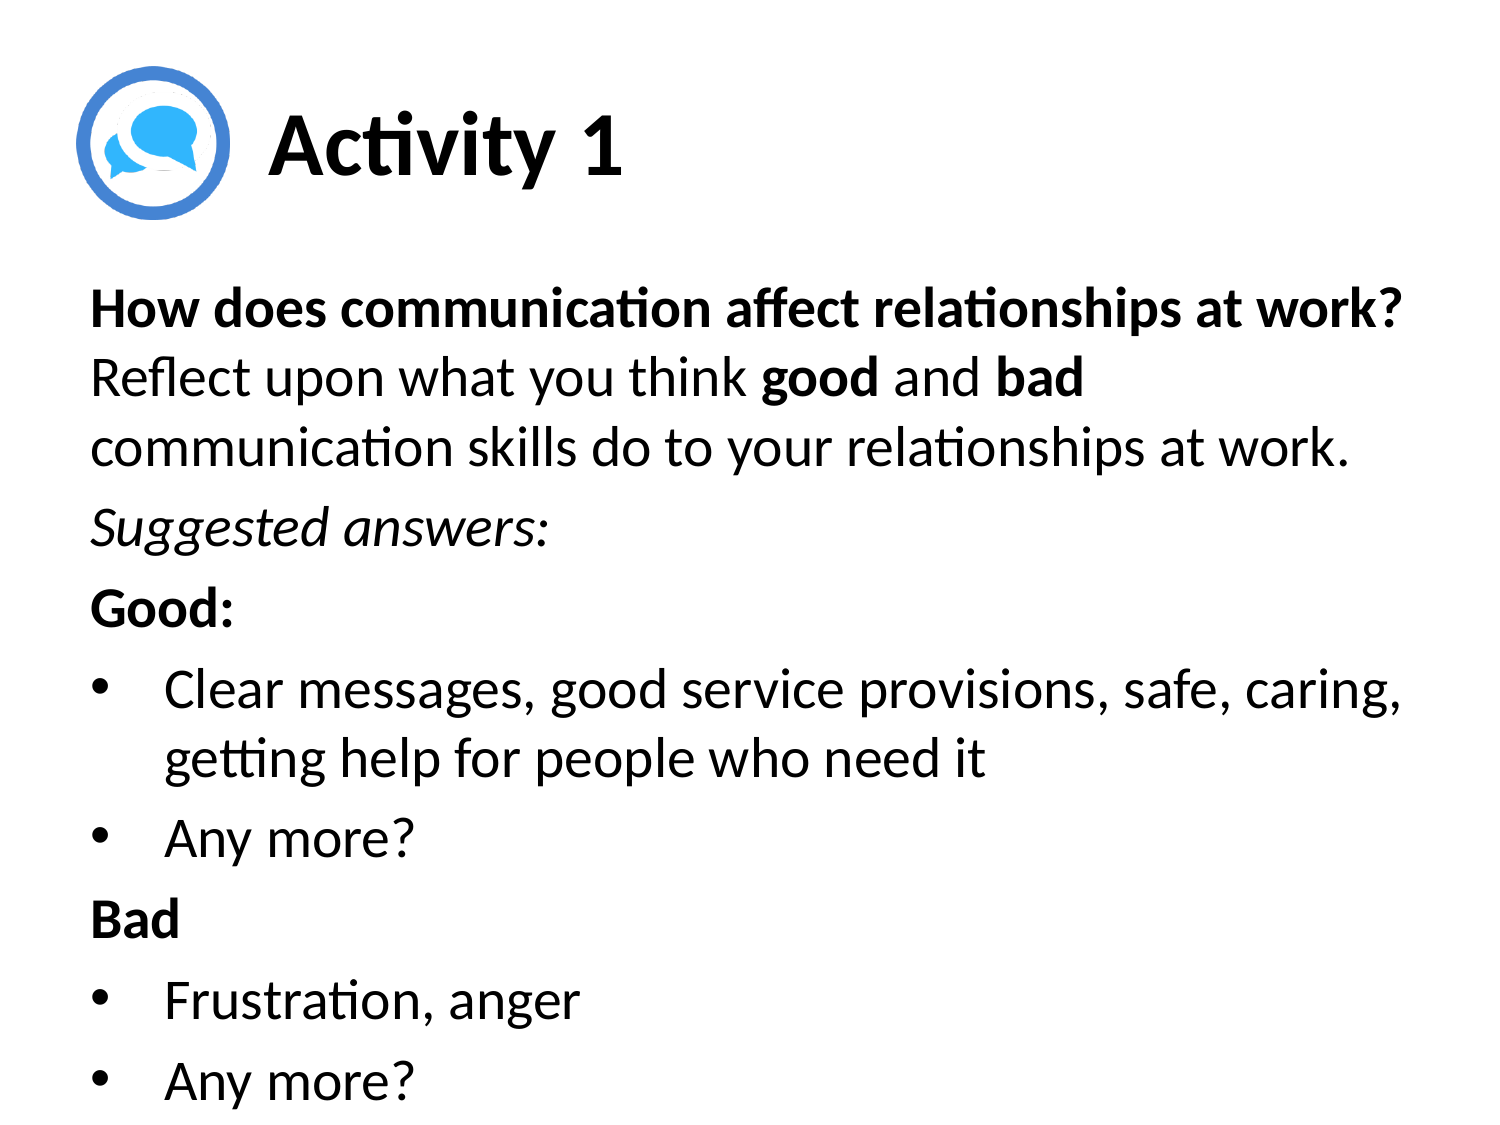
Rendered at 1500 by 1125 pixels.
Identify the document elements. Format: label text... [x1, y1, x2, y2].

title Activity 1 [253, 45, 1425, 233]
picture [76, 66, 231, 221]
list How does communication affect relationships at work? Reflect upon what you think good and bad communication skills do to your relationships at work. Suggested answers: Good: Clear messages, good service provisions, safe, caring, getting help for people who need it Any more? Bad Frustration, anger Any more? [75, 262, 1425, 1125]
